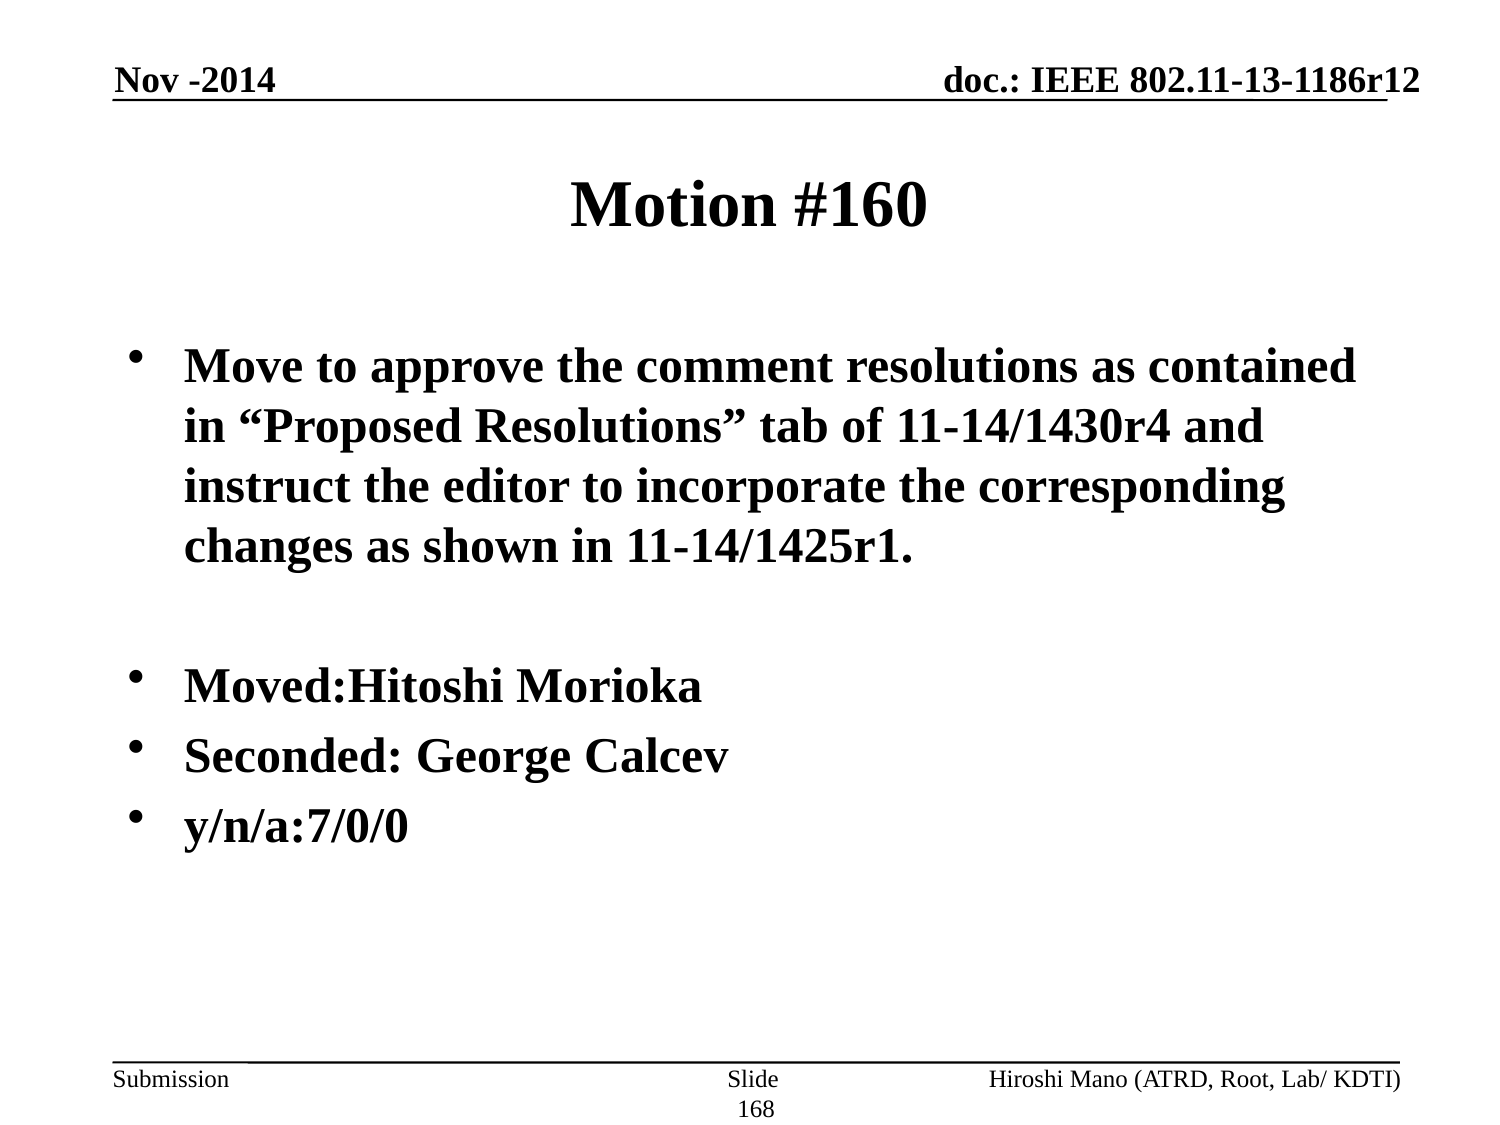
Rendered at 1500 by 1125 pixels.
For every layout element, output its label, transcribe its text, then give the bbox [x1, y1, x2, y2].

list Move to approve the comment resolutions as contained in “Proposed Resolutions” tab of 11-14/1430r4 and instruct the editor to incorporate the corresponding changes as shown in 11-14/1425r1. Moved:Hitoshi Morioka Seconded: George Calcev y/n/a:7/0/0 [112, 324, 1388, 1001]
title Motion #160 [112, 112, 1388, 288]
slide_number Nov -2014 [114, 54, 280, 101]
slide_number Slide 168 [712, 1061, 800, 1093]
footer Hiroshi Mano (ATRD, Root, Lab/ KDTI) [984, 1061, 1402, 1093]
